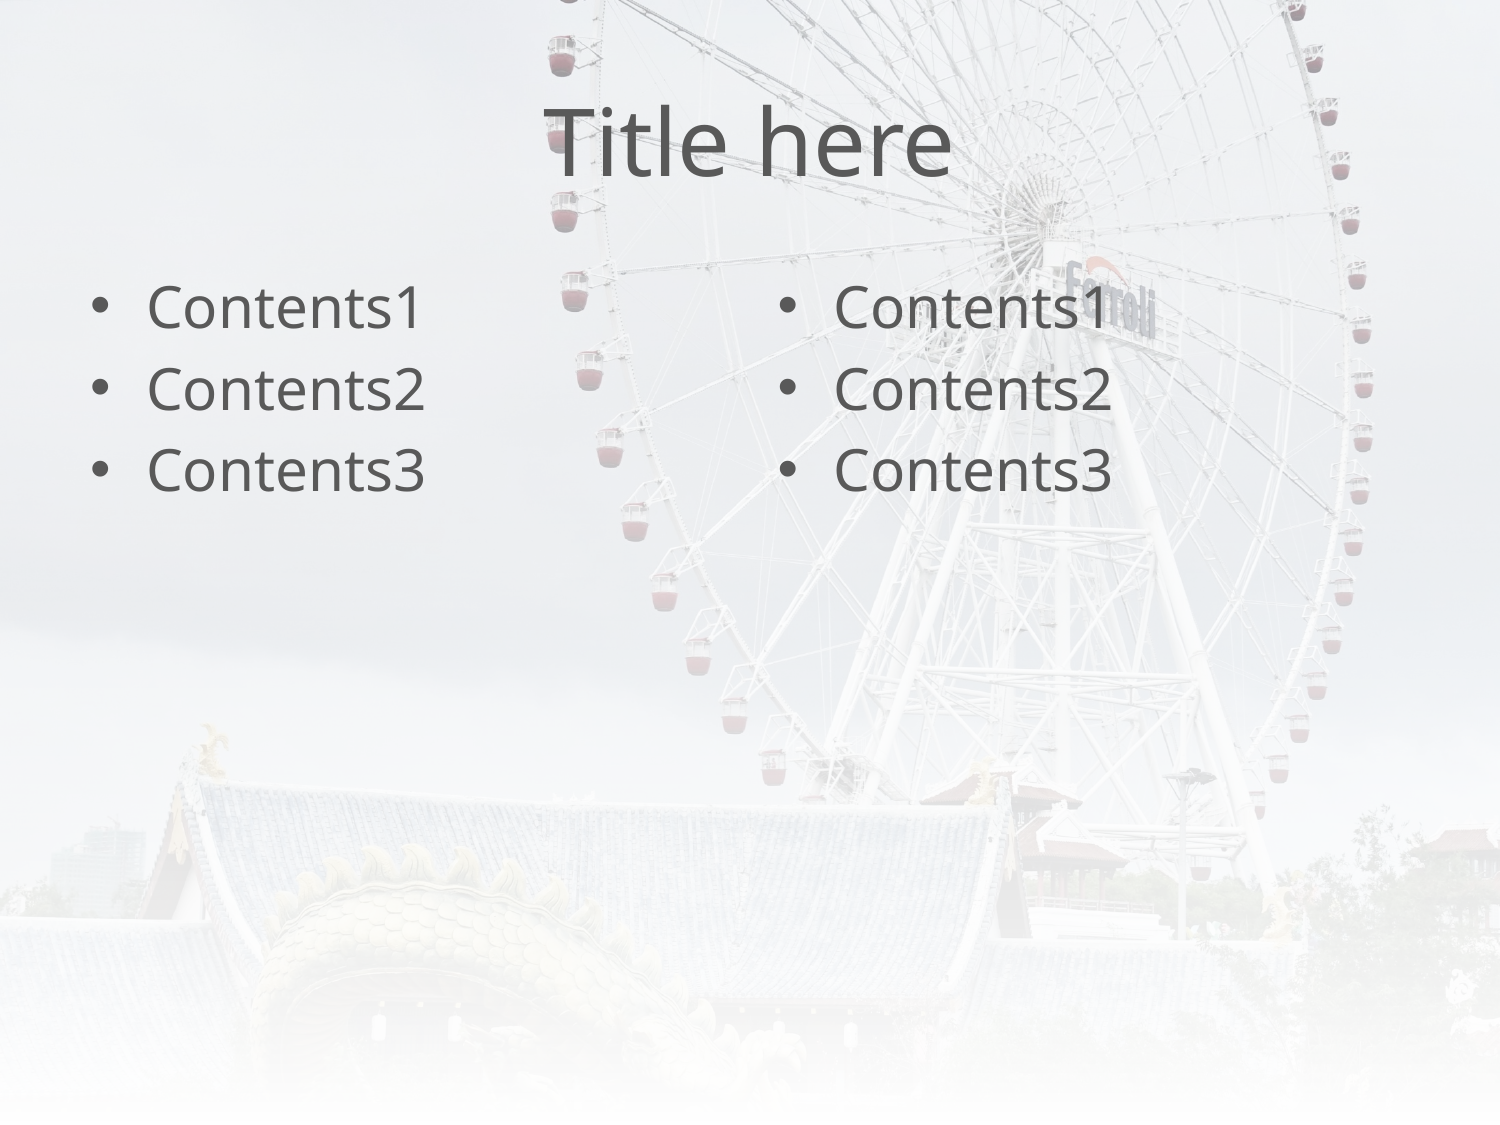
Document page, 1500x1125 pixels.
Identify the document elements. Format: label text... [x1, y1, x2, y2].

list Contents1 Contents2 Contents3 [75, 262, 738, 1005]
list Contents1 Contents2 Contents3 [762, 262, 1425, 1005]
text_box [0, 0, 1500, 1125]
title Title here [75, 45, 1425, 233]
